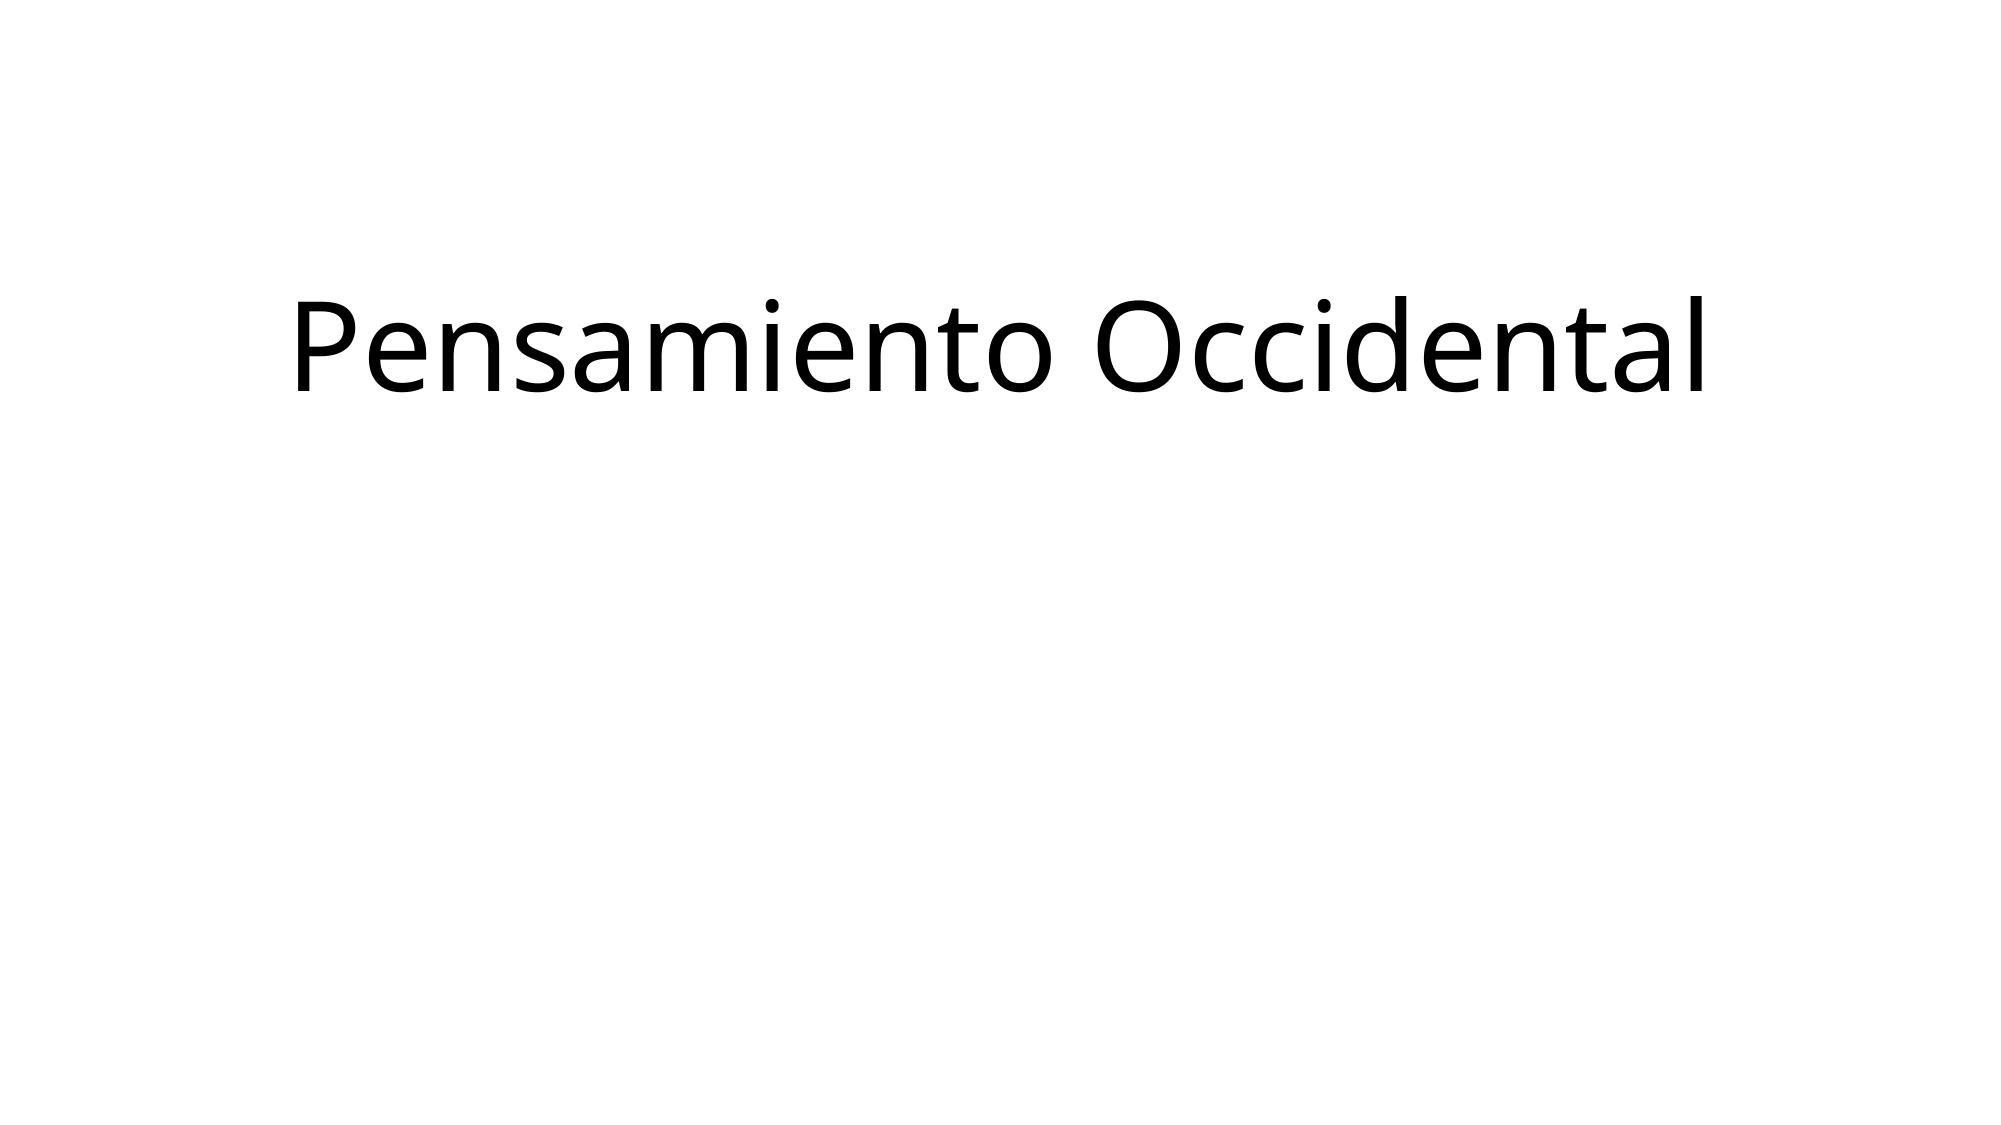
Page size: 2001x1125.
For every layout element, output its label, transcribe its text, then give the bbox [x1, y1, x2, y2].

title Pensamiento Occidental [249, 184, 1750, 576]
